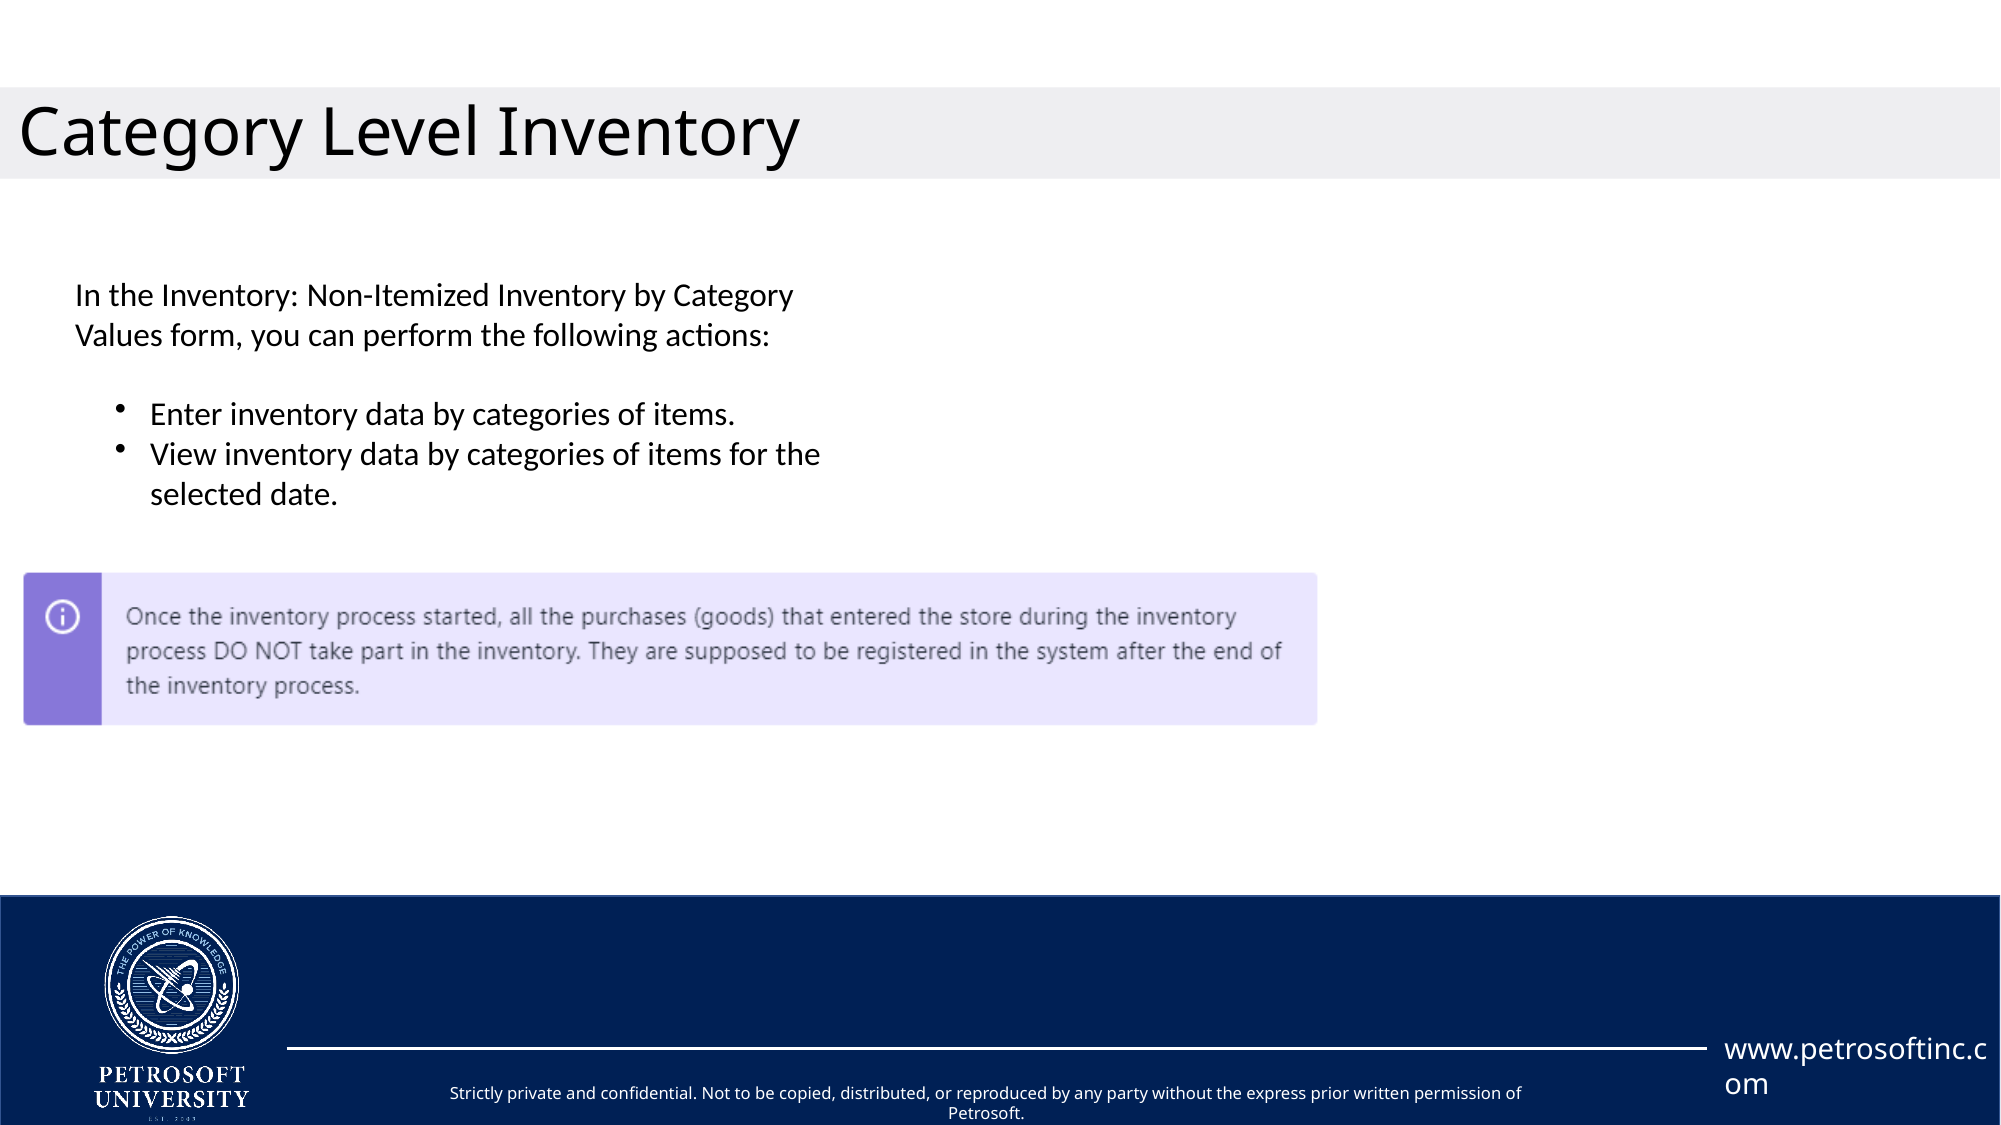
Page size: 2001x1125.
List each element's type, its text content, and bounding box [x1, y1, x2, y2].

text_box In the Inventory: Non-Itemized Inventory by Category Values form, you can perform the following actions: Enter inventory data by categories of items. View inventory data by categories of items for the selected date. [60, 257, 884, 562]
picture [94, 916, 249, 1121]
picture [16, 562, 1327, 738]
title Category Level Inventory [4, 90, 1285, 179]
